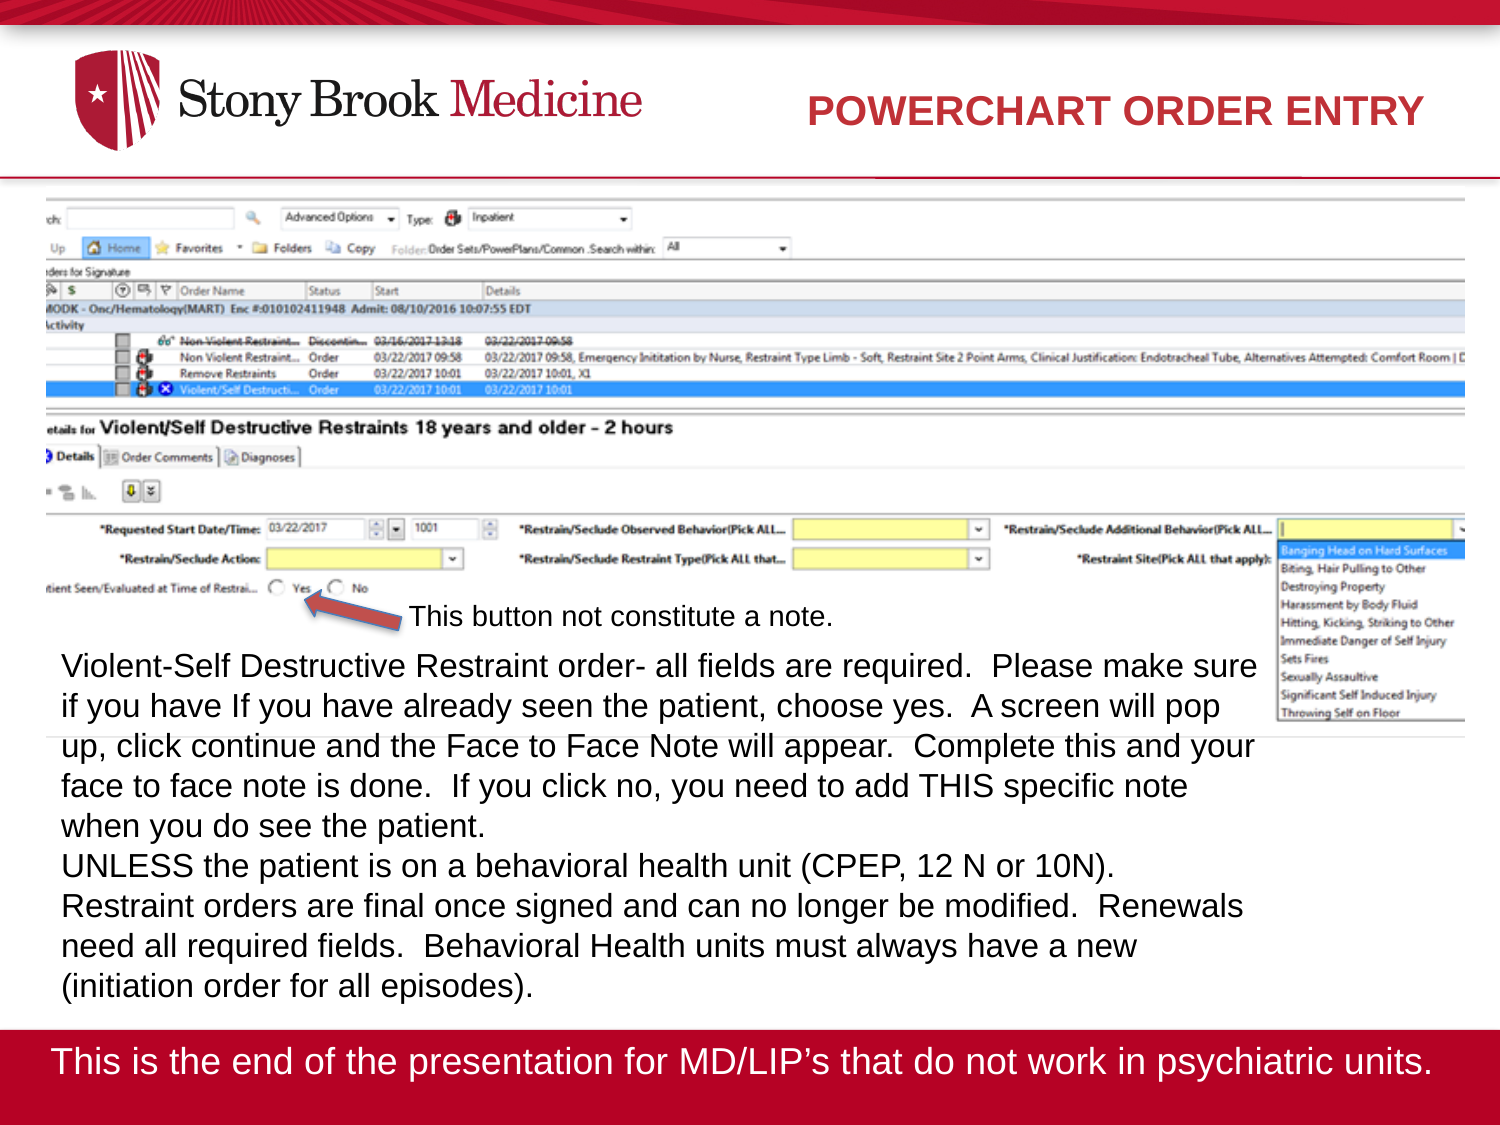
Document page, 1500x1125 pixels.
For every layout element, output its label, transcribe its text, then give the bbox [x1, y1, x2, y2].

list This is the end of the presentation for MD/LIP’s that do not work in psychiatric units. [0, 1029, 1500, 1125]
picture [0, 0, 1500, 25]
list Powerchart order entry [776, 76, 1426, 140]
picture [75, 48, 642, 151]
picture [46, 186, 1465, 740]
text_box Violent-Self Destructive Restraint order- all fields are required. Please make sure if you have If you have already seen the patient, choose yes. A screen will pop up, click continue and the Face to Face Note will appear. Complete this and your face to face note is done. If you click no, you need to add THIS specific note when you do see the patient. UNLESS the patient is on a behavioral health unit (CPEP, 12 N or 10N). Restraint orders are final once signed and can no longer be modified. Renewals need all required fields. Behavioral Health units must always have a new (initiation order for all episodes). [46, 746, 1281, 1029]
